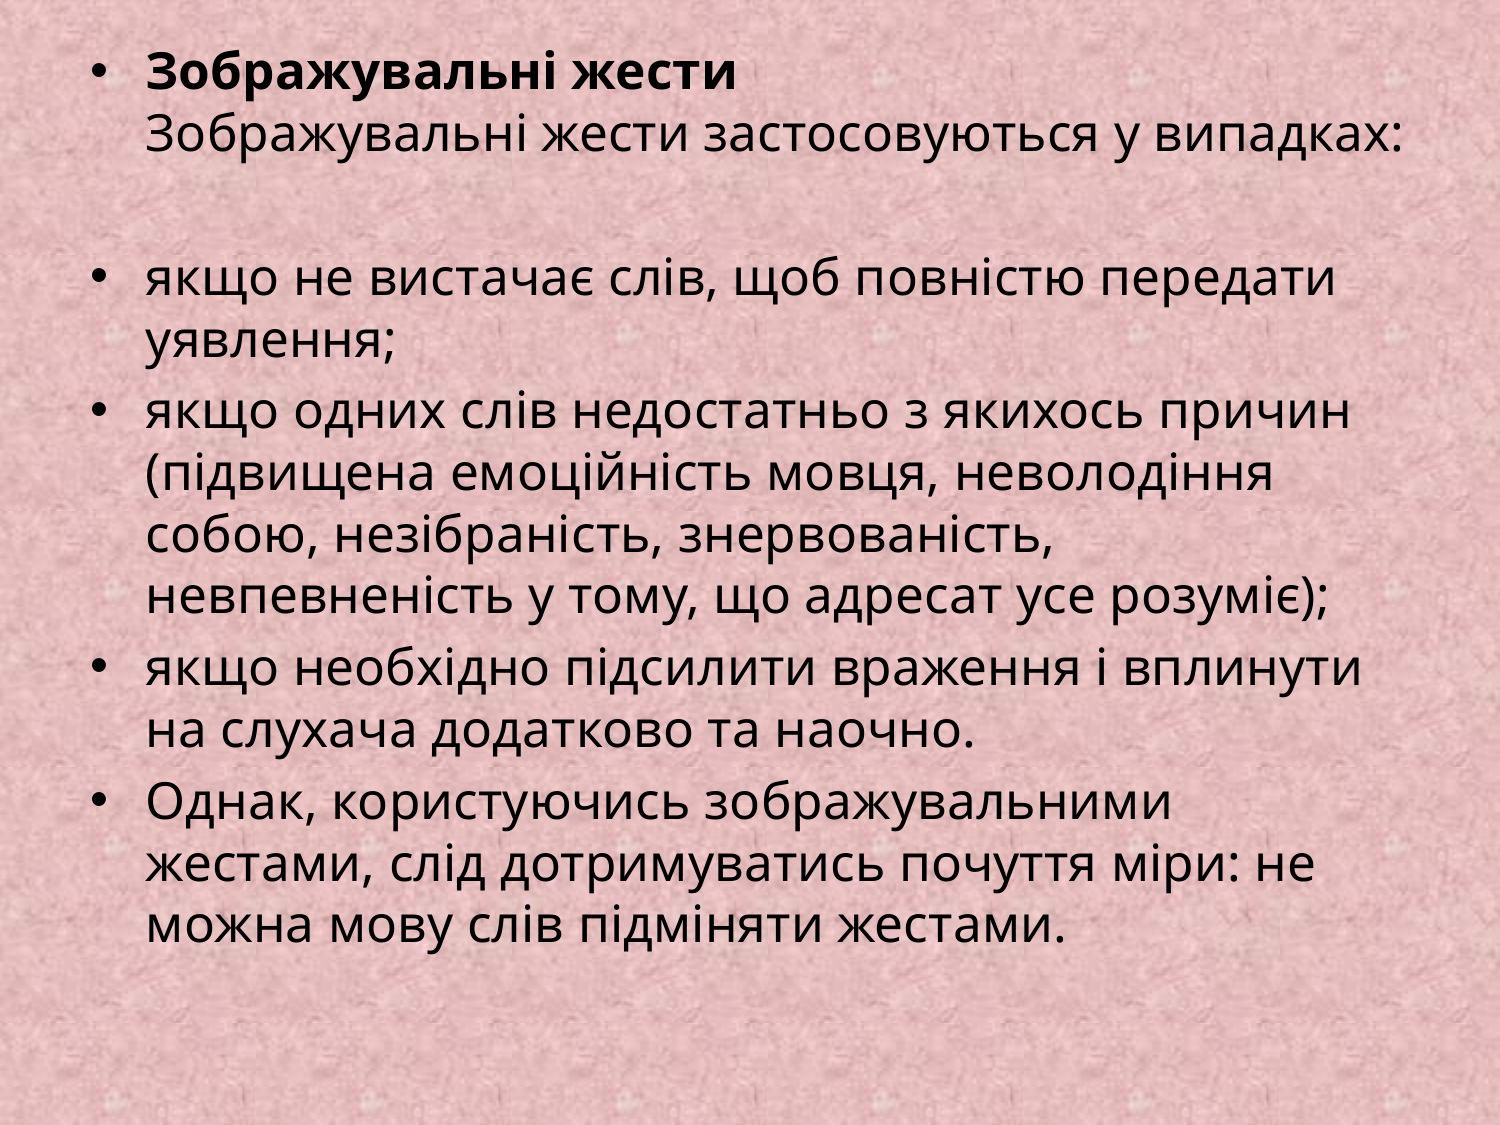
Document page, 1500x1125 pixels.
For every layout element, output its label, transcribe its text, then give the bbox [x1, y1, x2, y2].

list Зображувальні жести Зображувальні жести застосовуються у випадках: якщо не вистачає слів, щоб повністю передати уявлення; якщо одних слів недостатньо з якихось причин (підвищена емоційність мовця, неволодіння собою, незібраність, знервованість, невпевненість у тому, що адресат усе розуміє); якщо необхідно підсилити враження і вплинути на слухача додатково та наочно. Однак, користуючись зображувальними жестами, слід дотримуватись почуття міри: не можна мову слів підміняти жестами. [75, 30, 1425, 1005]
picture [0, 0, 1500, 1125]
